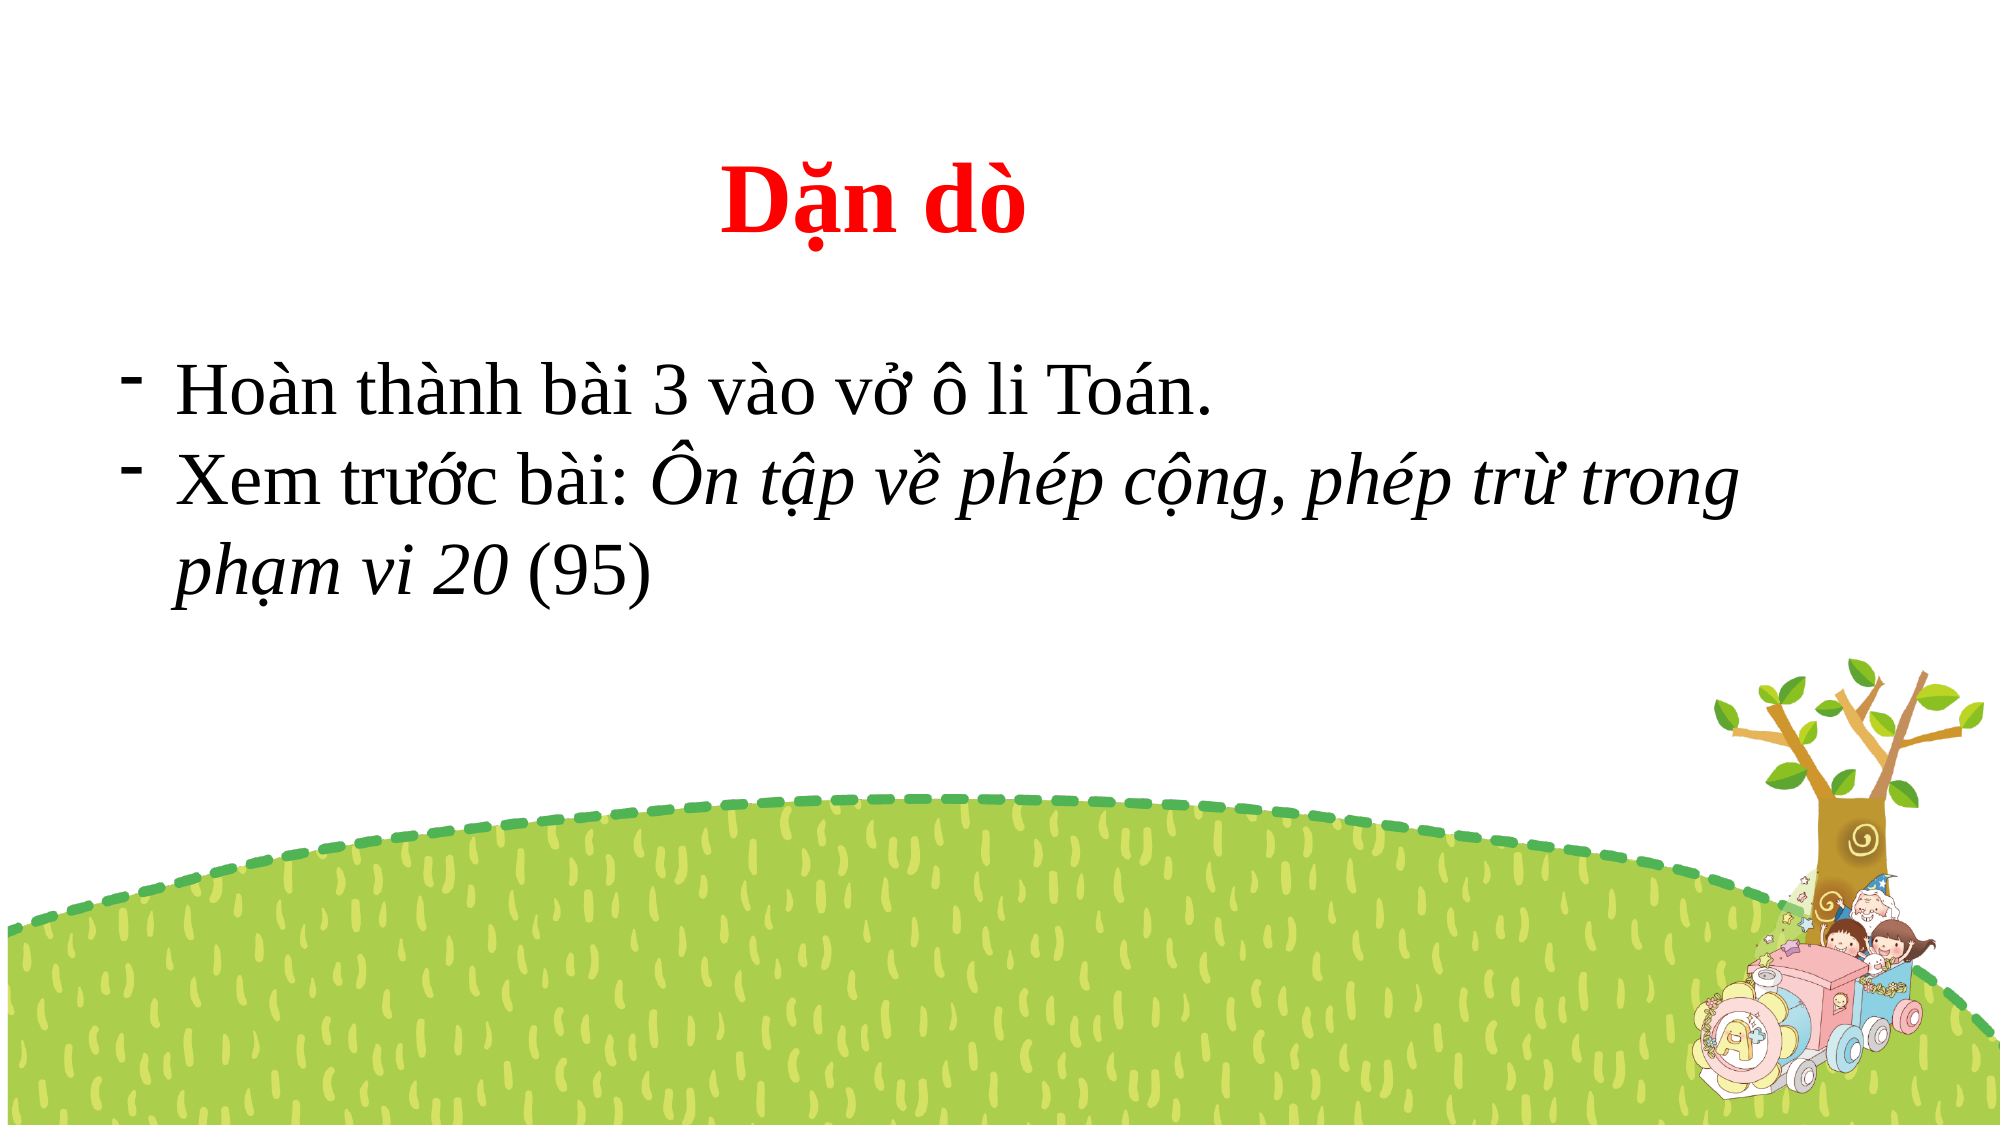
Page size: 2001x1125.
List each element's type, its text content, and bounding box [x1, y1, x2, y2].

text_box Hoàn thành bài 3 vào vở ô li Toán. Xem trước bài: Ôn tập về phép cộng, phép trừ trong phạm vi 20 (95) [104, 331, 1883, 617]
text_box Dặn dò [452, 126, 1297, 258]
picture [0, 634, 2000, 1125]
